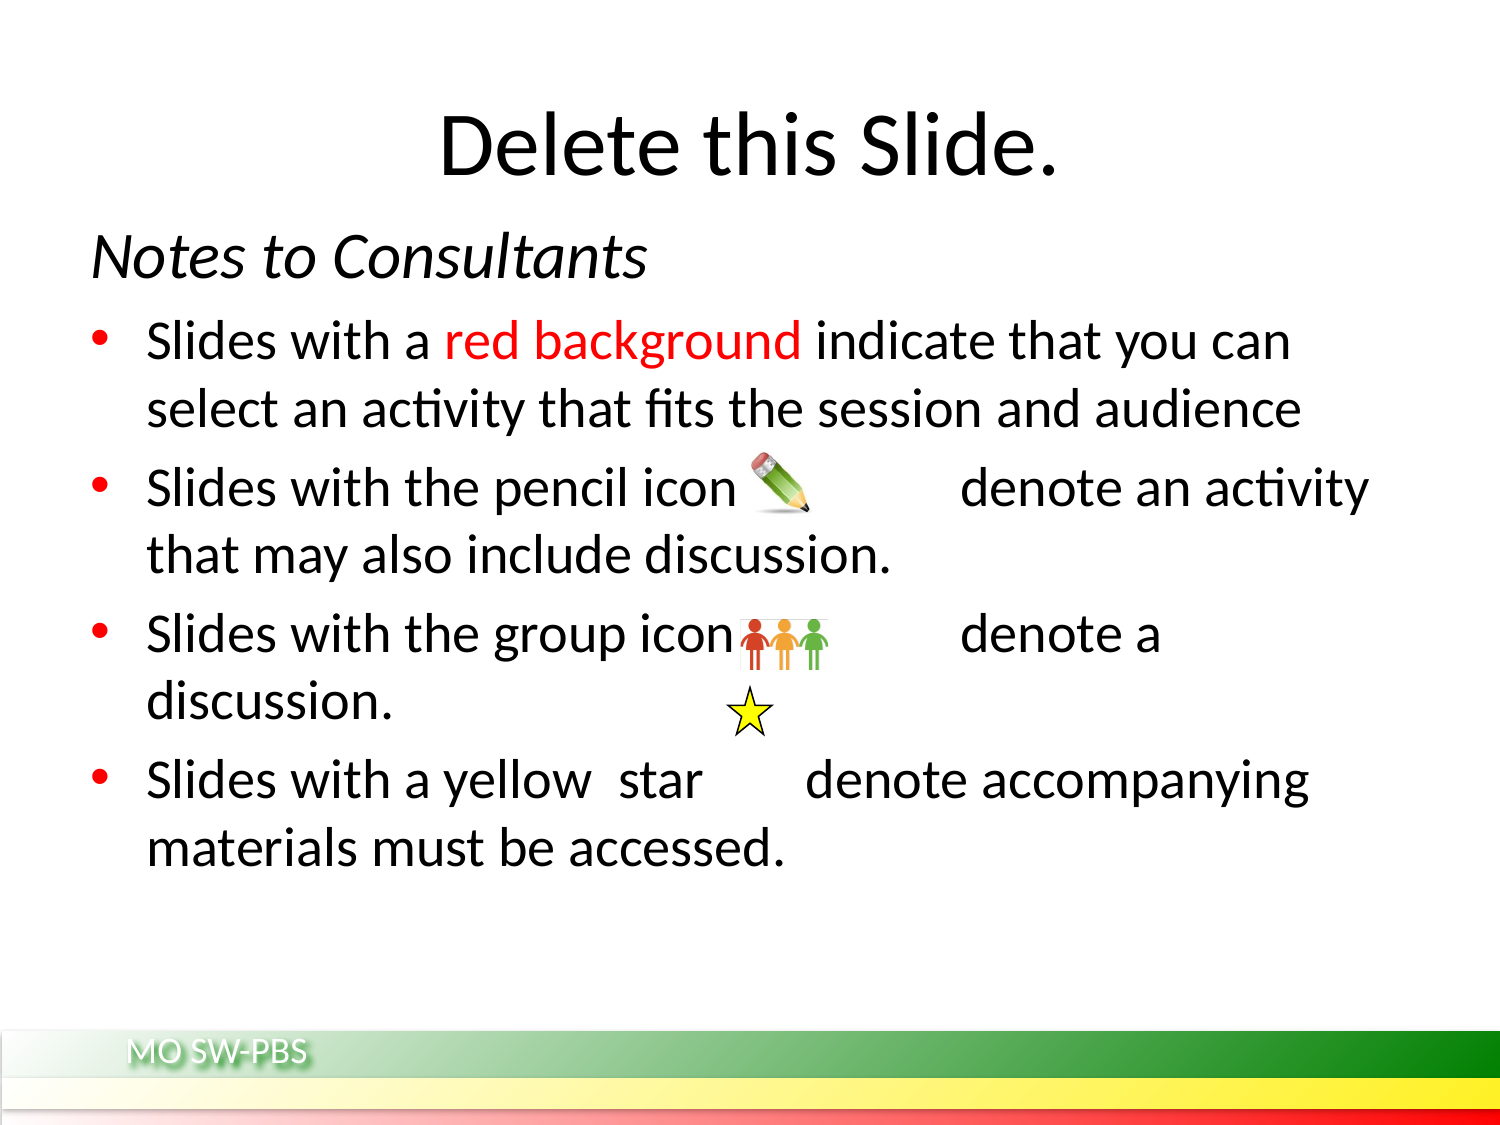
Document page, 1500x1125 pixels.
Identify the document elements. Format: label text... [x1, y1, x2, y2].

title Delete this Slide. [75, 45, 1425, 204]
picture [740, 619, 829, 670]
text_box [728, 687, 772, 735]
list Notes to Consultants Slides with a red background indicate that you can select an activity that fits the session and audience Slides with the pencil icon denote an activity that may also include discussion. Slides with the group icon denote a discussion. Slides with a yellow star denote accompanying materials must be accessed. [75, 204, 1425, 997]
picture [745, 448, 817, 520]
